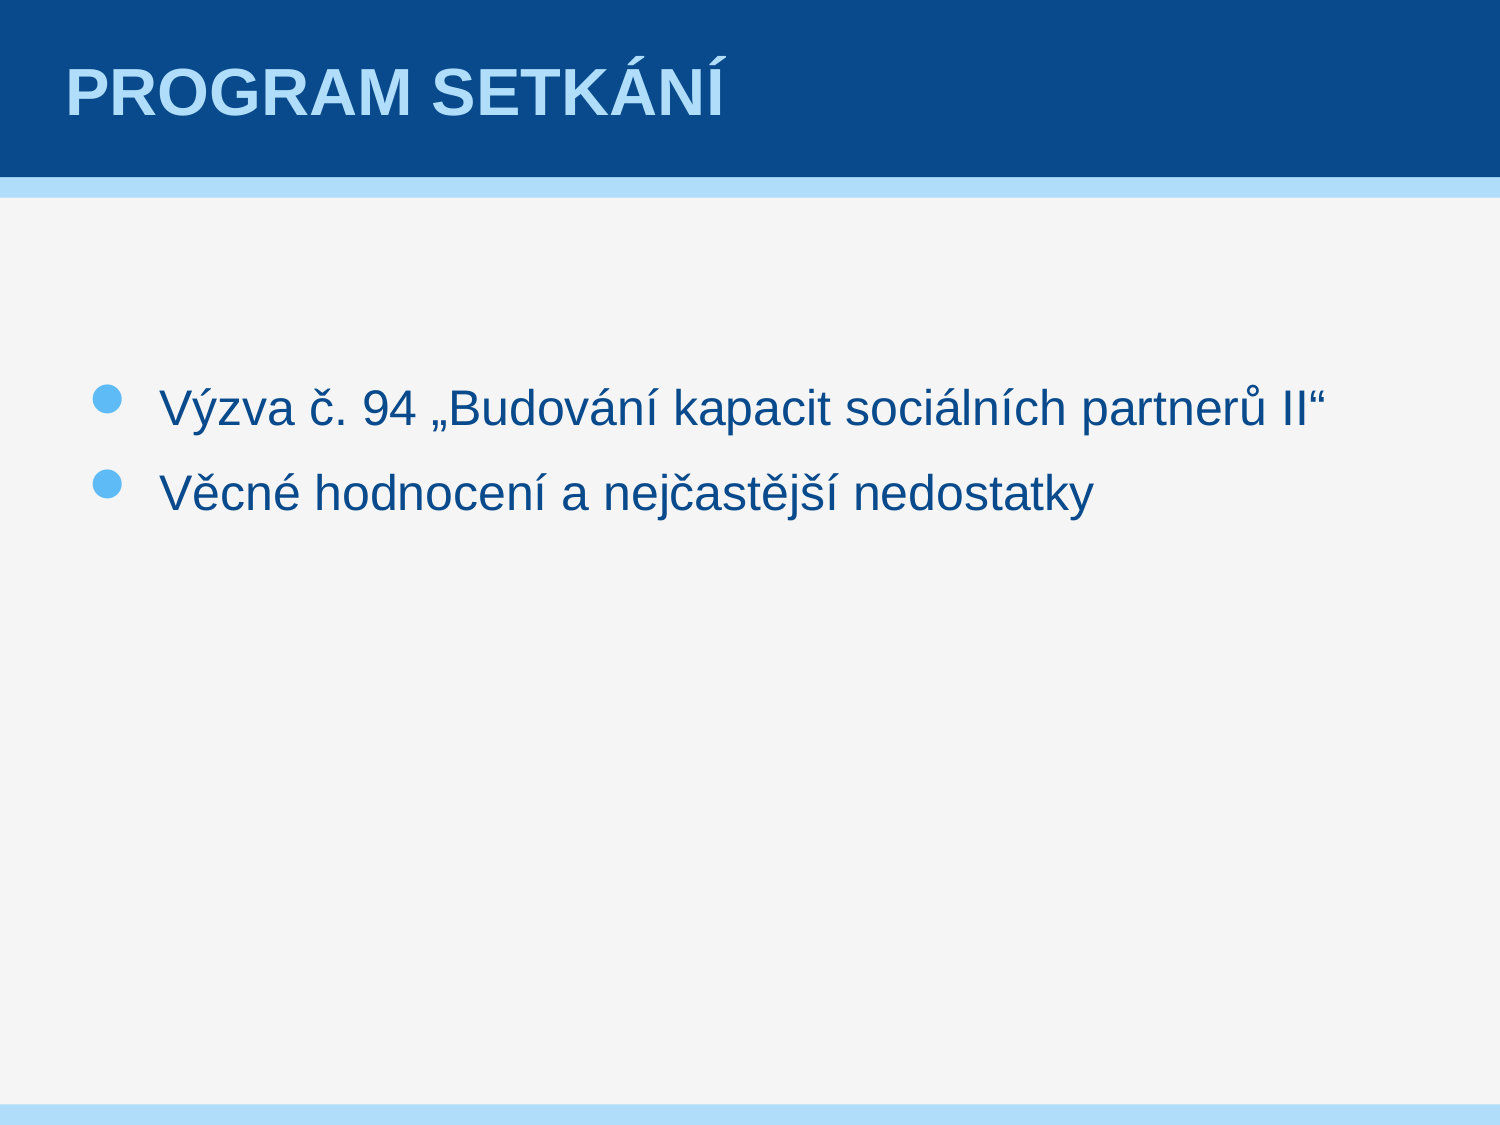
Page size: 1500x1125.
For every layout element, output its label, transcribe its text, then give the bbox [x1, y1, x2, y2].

list Výzva č. 94 „Budování kapacit sociálních partnerů II“ Věcné hodnocení a nejčastější nedostatky [88, 290, 1412, 1004]
title Program setkání [59, 0, 1441, 178]
